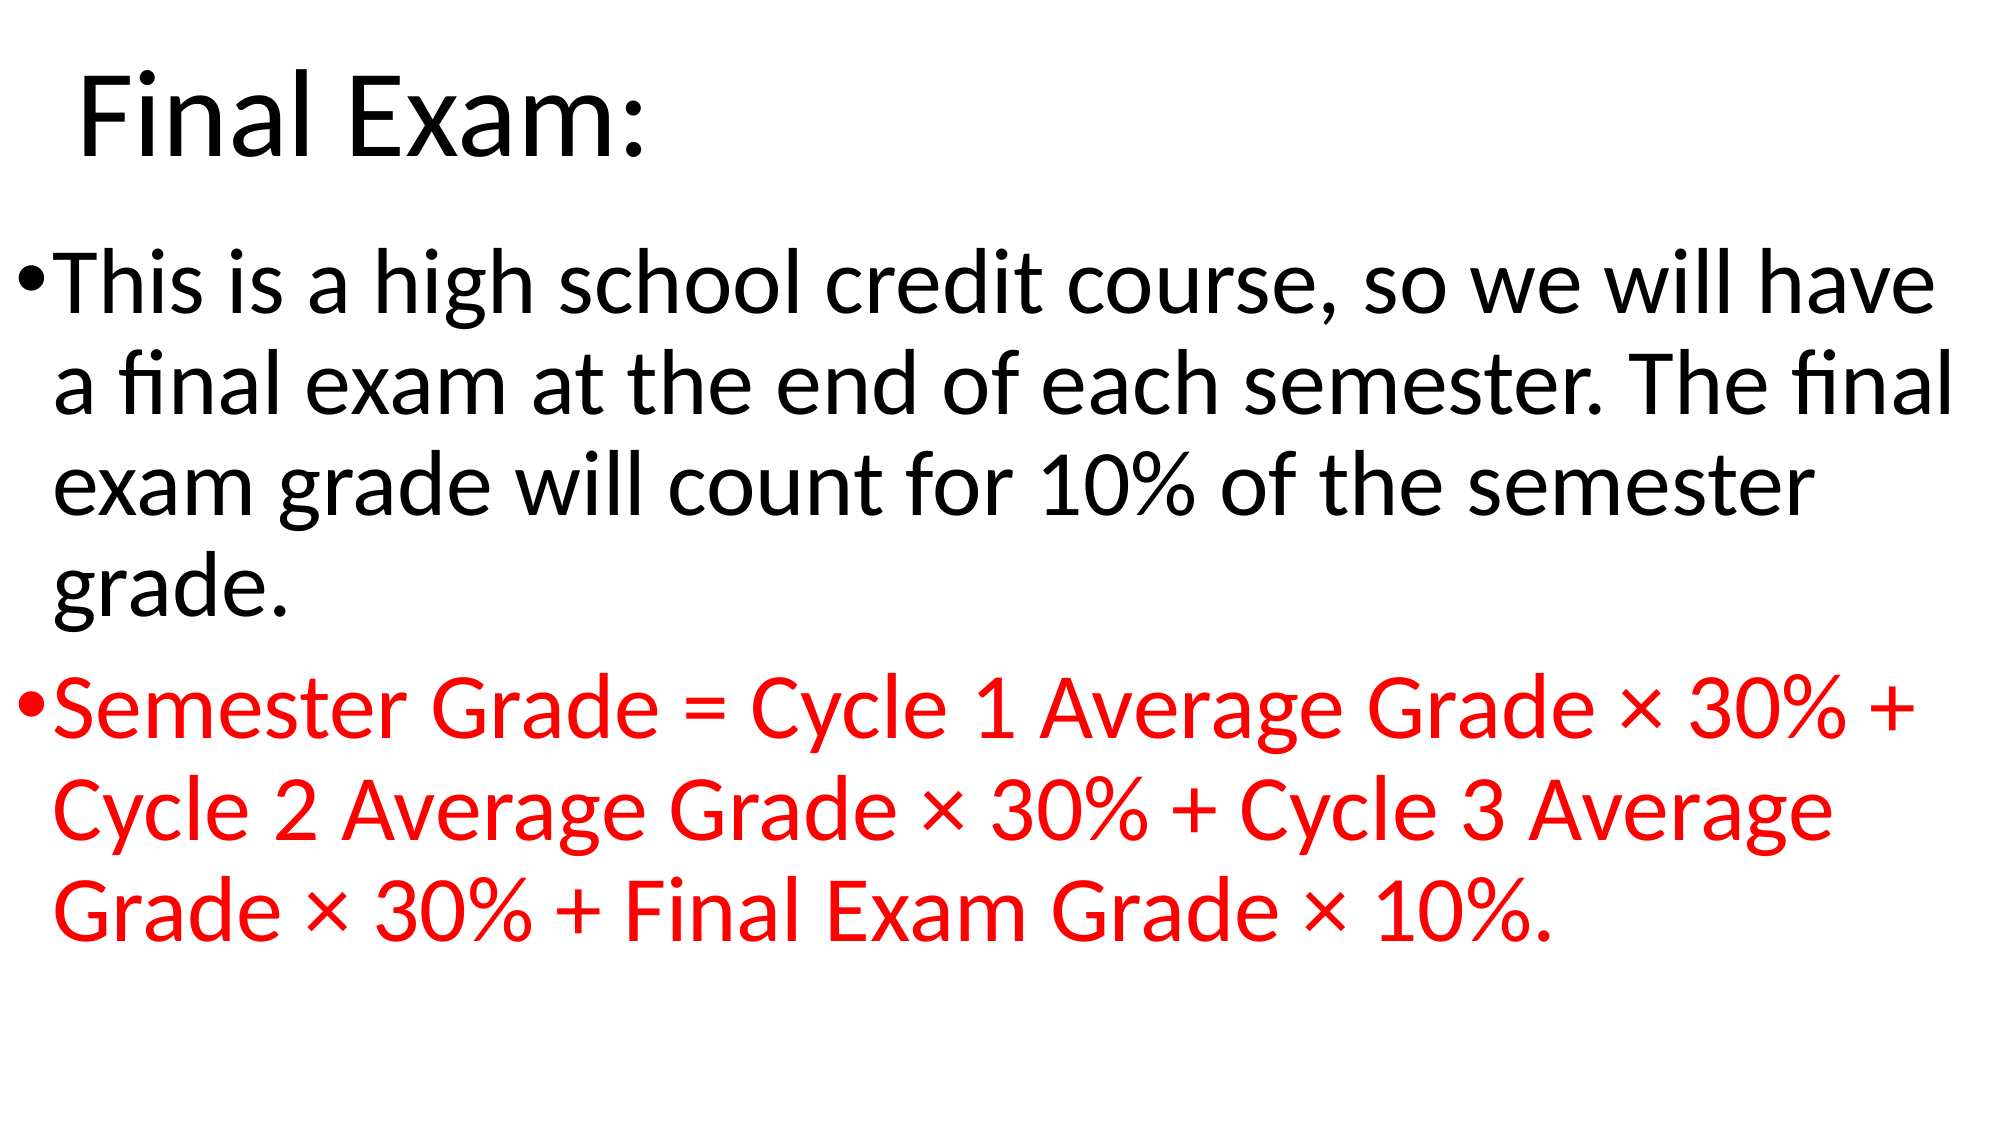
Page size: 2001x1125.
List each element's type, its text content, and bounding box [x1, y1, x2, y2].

title Final Exam: [61, 7, 1787, 224]
list This is a high school credit course, so we will have a final exam at the end of each semester. The final exam grade will count for 10% of the semester grade. Semester Grade = Cycle 1 Average Grade × 30% + Cycle 2 Average Grade × 30% + Cycle 3 Average Grade × 30% + Final Exam Grade × 10%. [0, 224, 1988, 1102]
